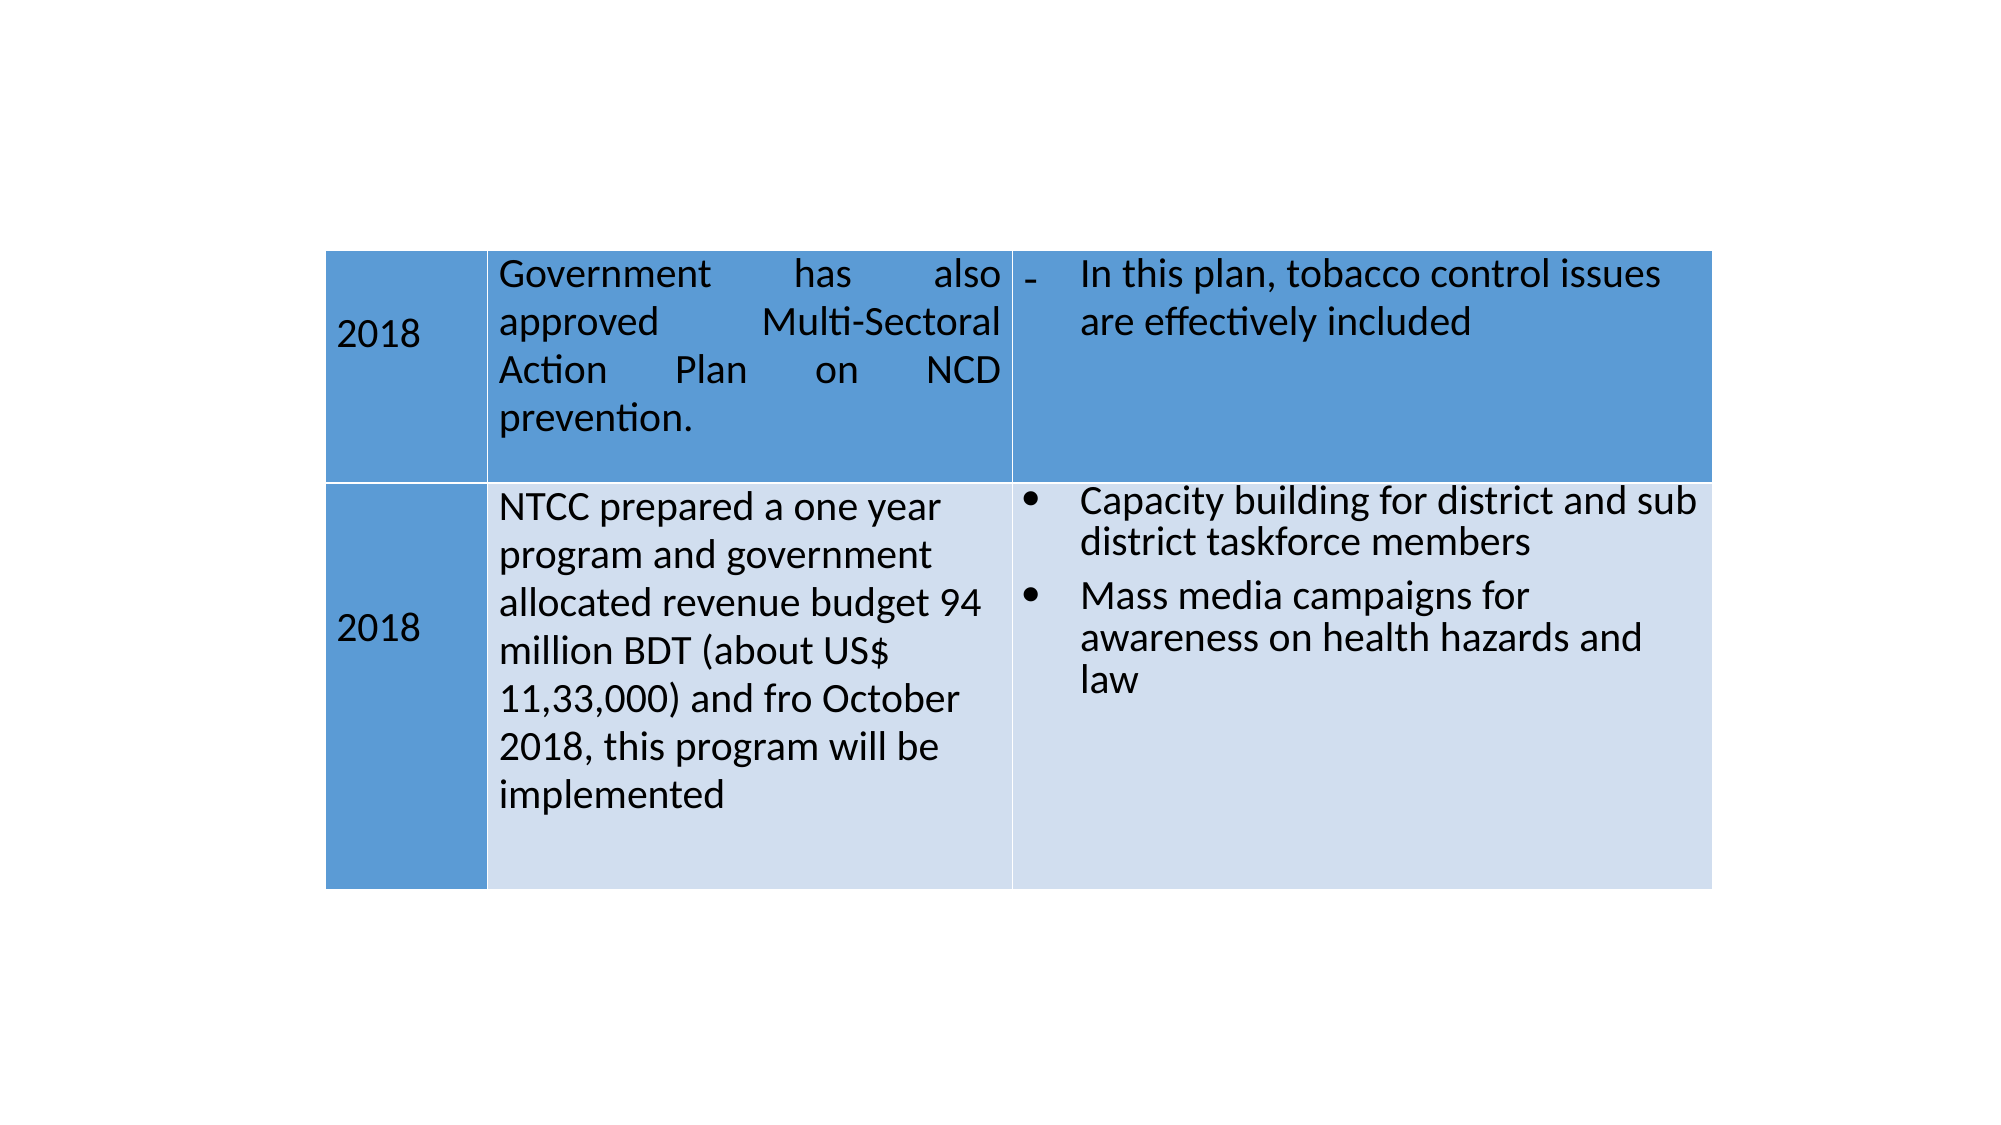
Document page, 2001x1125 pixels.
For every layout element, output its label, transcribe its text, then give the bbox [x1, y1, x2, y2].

table_header 2018 [326, 251, 487, 482]
table_cell Capacity building for district and sub district taskforce members Mass media campaigns for awareness on health hazards and law [1013, 484, 1712, 889]
table_cell NTCC prepared a one year program and government allocated revenue budget 94 million BDT (about US$ 11,33,000) and fro October 2018, this program will be implemented [488, 484, 1012, 889]
table_cell 2018 [326, 484, 487, 889]
table_header Government has also approved Multi-Sectoral Action Plan on NCD prevention. [488, 251, 1012, 482]
table_header In this plan, tobacco control issues are effectively included [1013, 251, 1712, 482]
